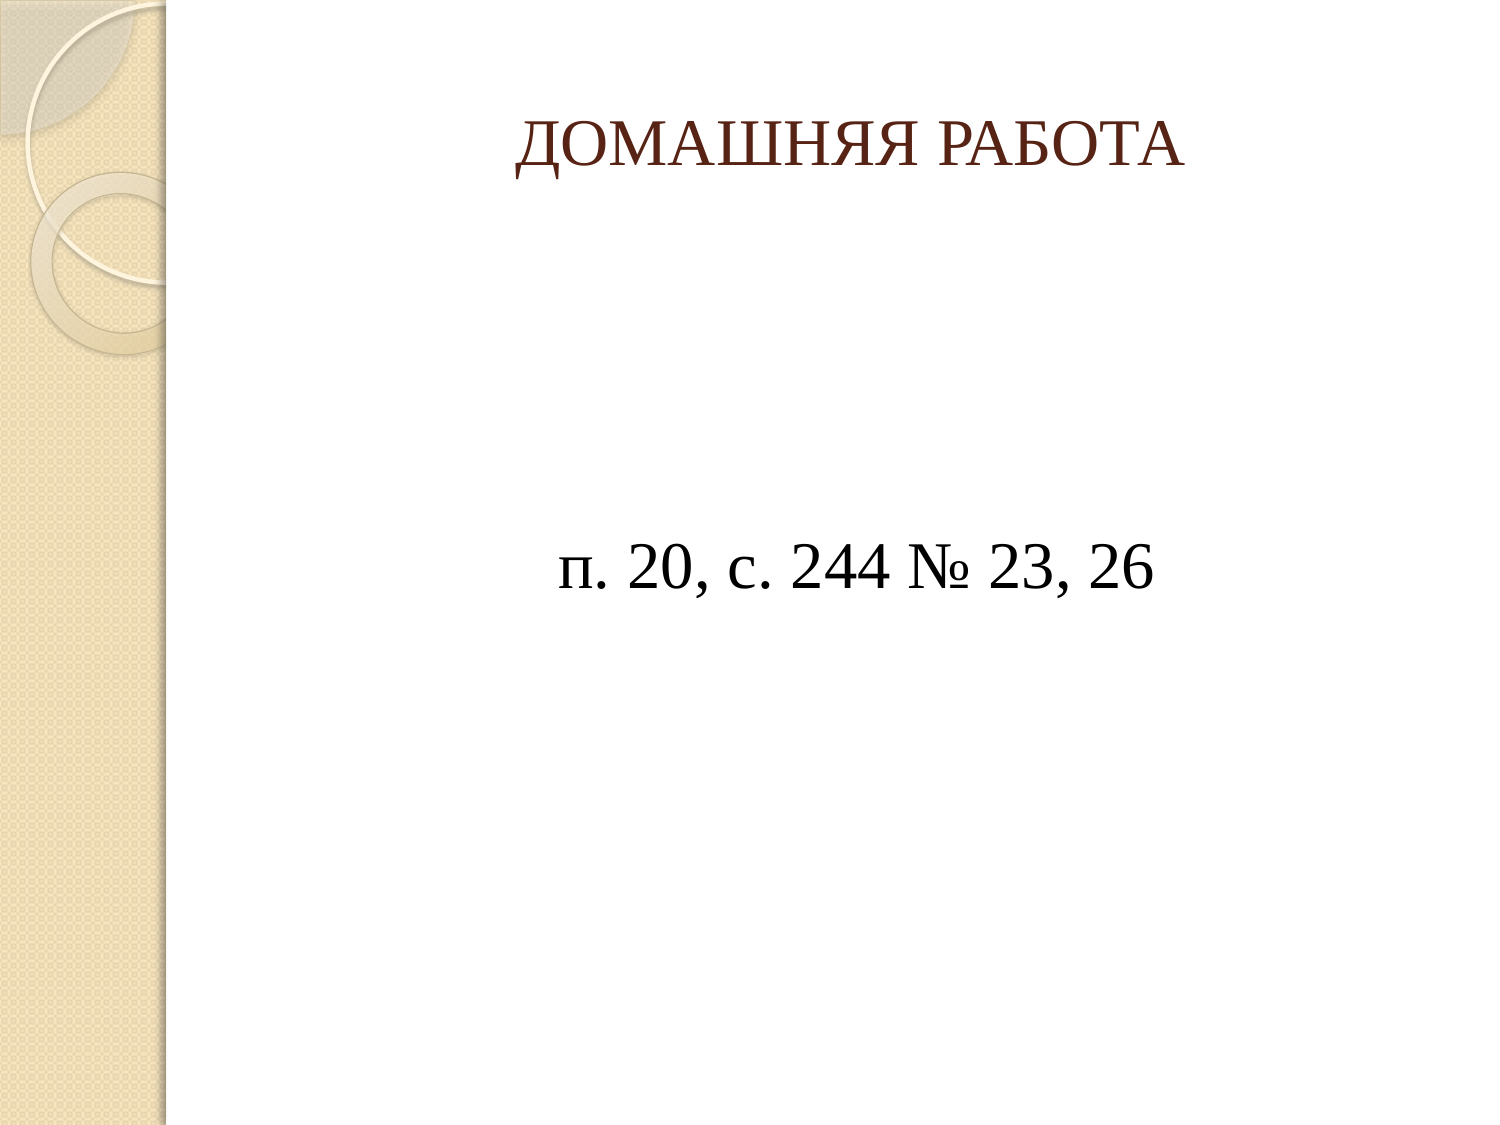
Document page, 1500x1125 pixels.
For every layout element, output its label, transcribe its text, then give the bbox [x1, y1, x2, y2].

title ДОМАШНЯЯ РАБОТА [235, 45, 1466, 233]
list п. 20, с. 244 № 23, 26 [235, 237, 1466, 1025]
